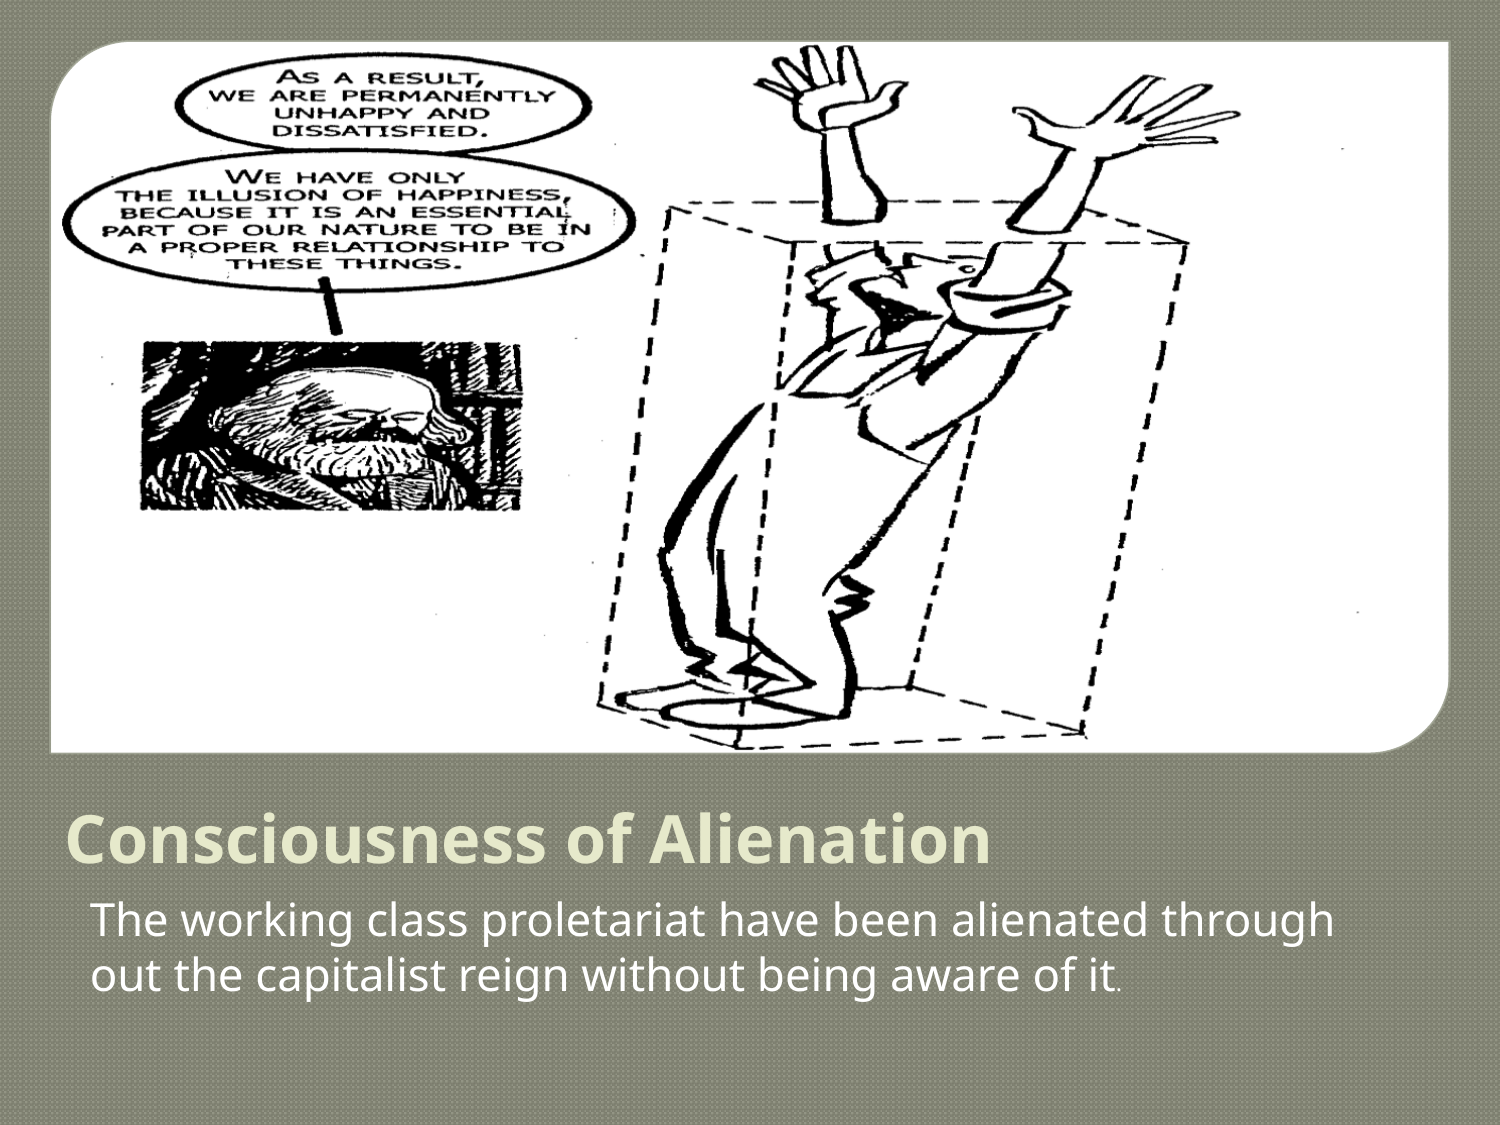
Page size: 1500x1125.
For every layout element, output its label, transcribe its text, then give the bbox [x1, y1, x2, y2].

picture [49, 40, 1451, 754]
title Consciousness of Alienation [50, 774, 1399, 884]
list The working class proletariat have been alienated through out the capitalist reign without being aware of it. [75, 883, 1399, 1034]
